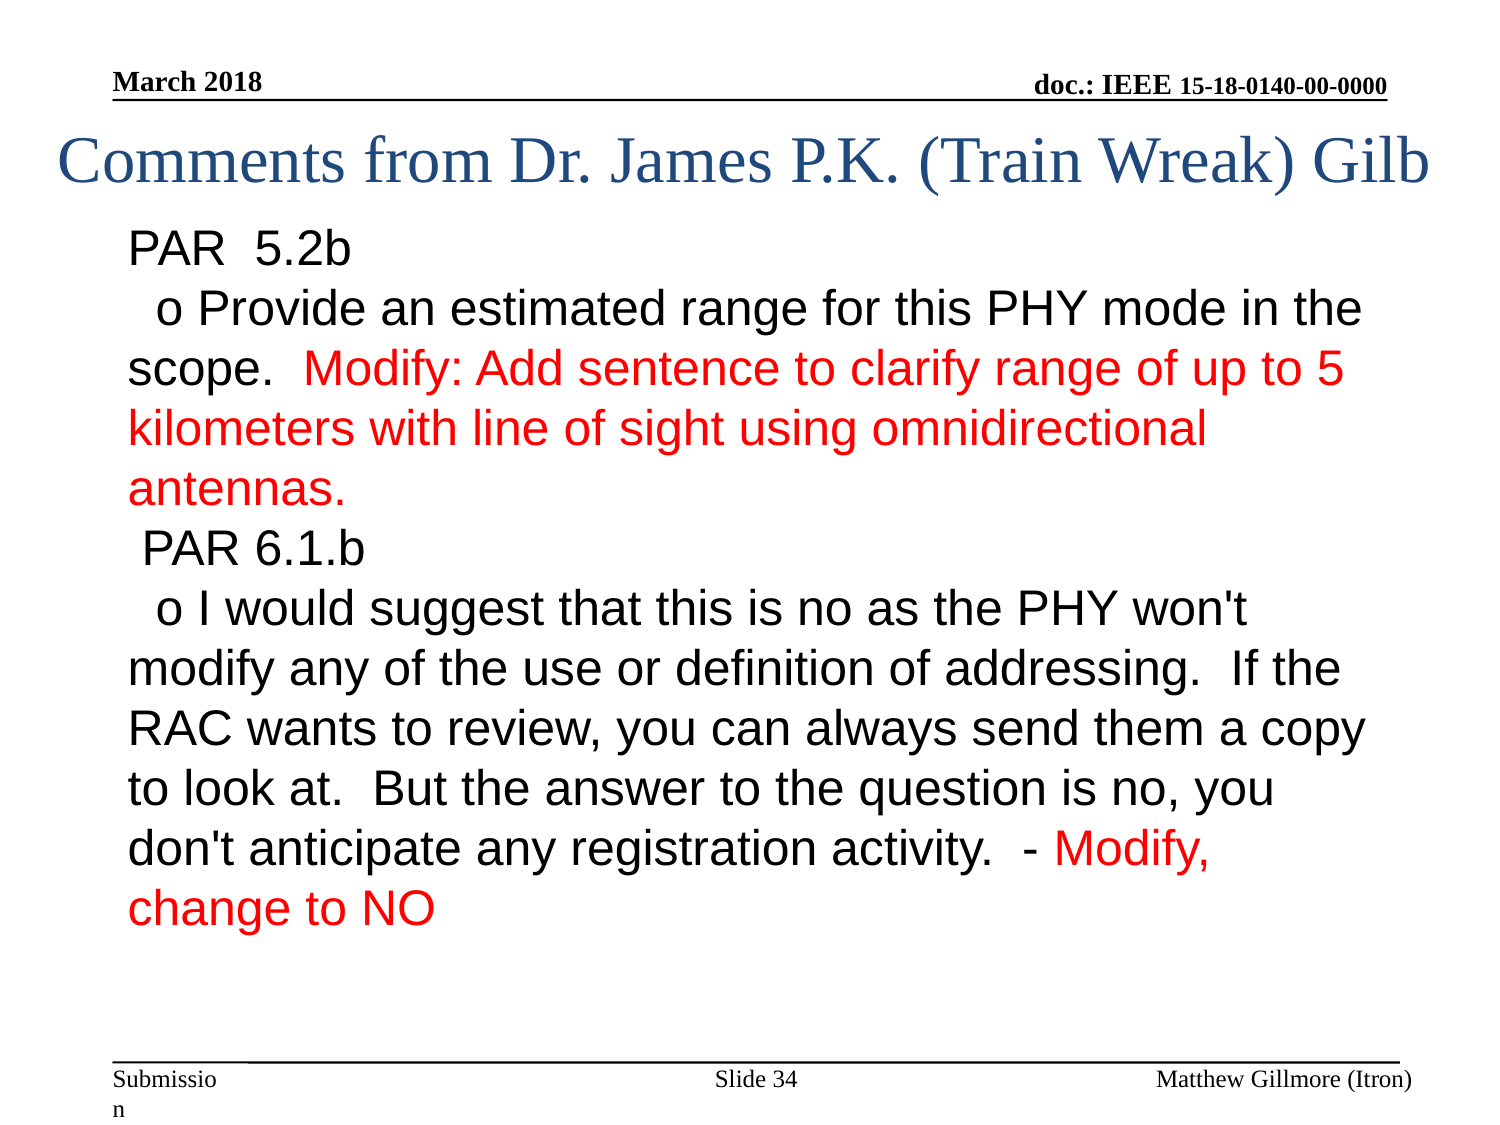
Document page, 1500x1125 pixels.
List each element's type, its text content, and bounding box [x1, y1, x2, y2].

slide_number Slide 34 [712, 1062, 800, 1093]
title Comments from Dr. James P.K. (Train Wreak) Gilb [30, 68, 1460, 244]
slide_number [112, 62, 375, 98]
list PAR 5.2b o Provide an estimated range for this PHY mode in the scope. Modify: Add sentence to clarify range of up to 5 kilometers with line of sight using omnidirectional antennas. PAR 6.1.b o I would suggest that this is no as the PHY won't modify any of the use or definition of addressing. If the RAC wants to review, you can always send them a copy to look at. But the answer to the question is no, you don't anticipate any registration activity. - Modify, change to NO [112, 208, 1388, 965]
footer Matthew Gillmore (Itron) [900, 1062, 1413, 1093]
